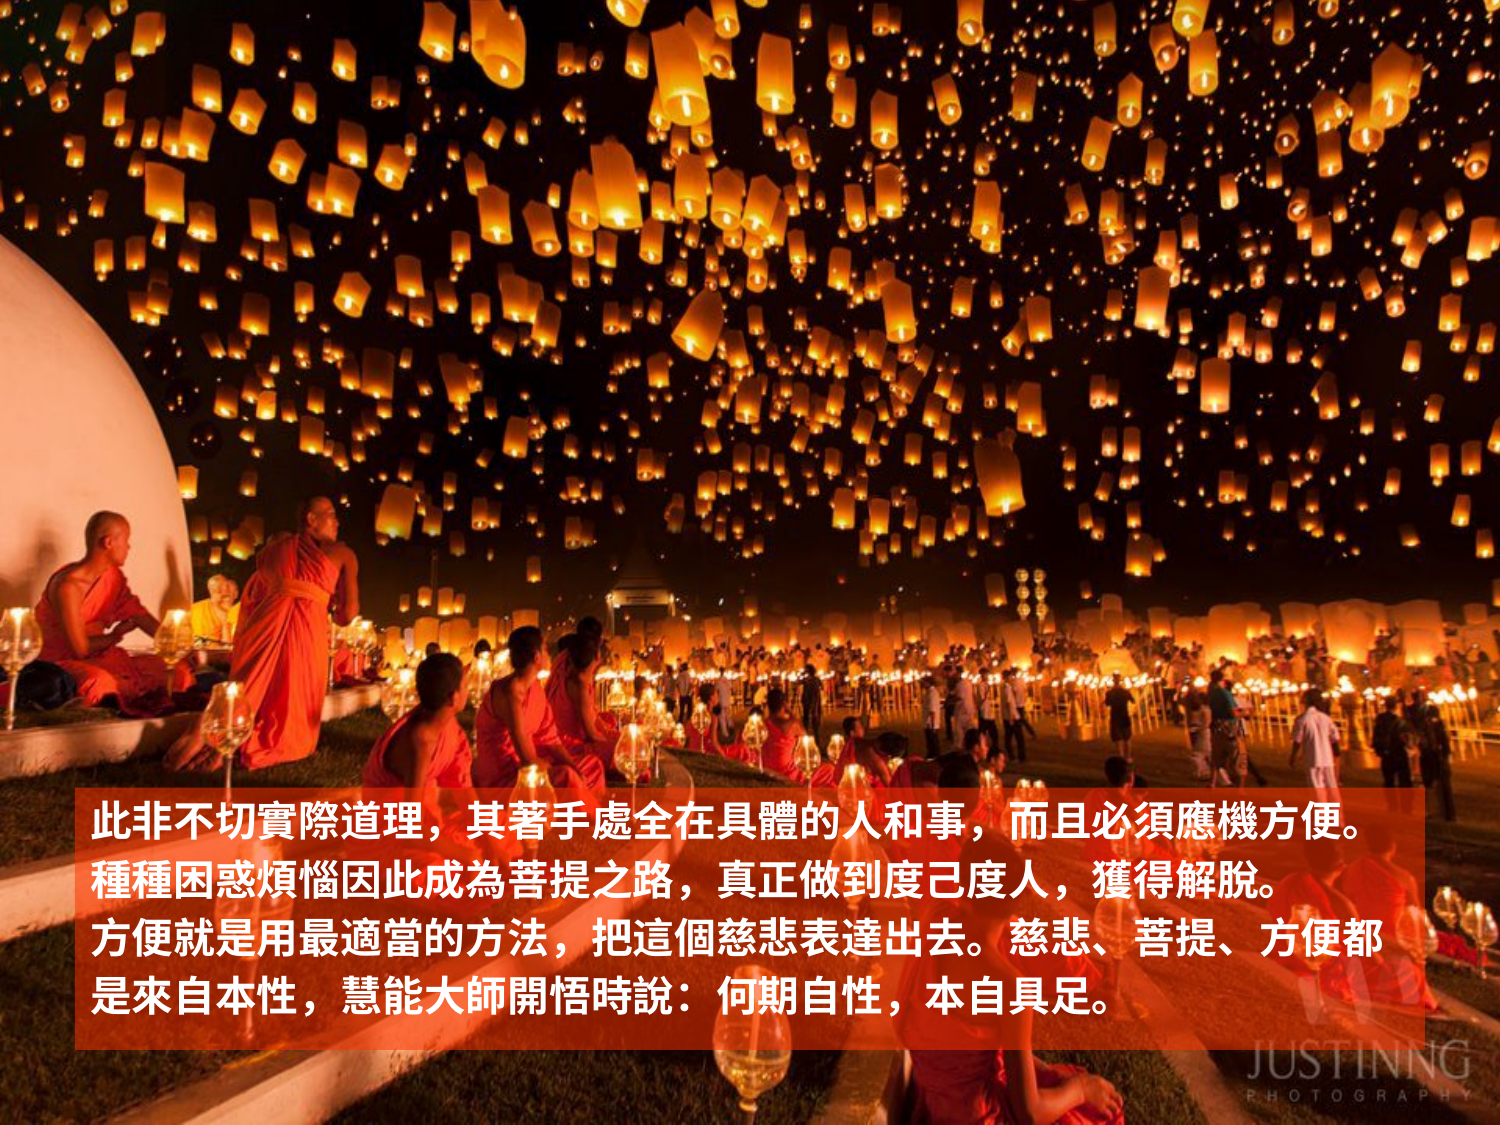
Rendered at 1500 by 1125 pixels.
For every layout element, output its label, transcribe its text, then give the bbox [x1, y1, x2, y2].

picture [0, 0, 1500, 1125]
list 此非不切實際道理，其著手處全在具體的人和事，而且必須應機方便。 種種困惑煩惱因此成為菩提之路，真正做到度己度人，獲得解脫。 方便就是用最適當的方法，把這個慈悲表達出去。慈悲、菩提、方便都 是來自本性，慧能大師開悟時說：何期自性，本自具足。 [75, 787, 1425, 1050]
